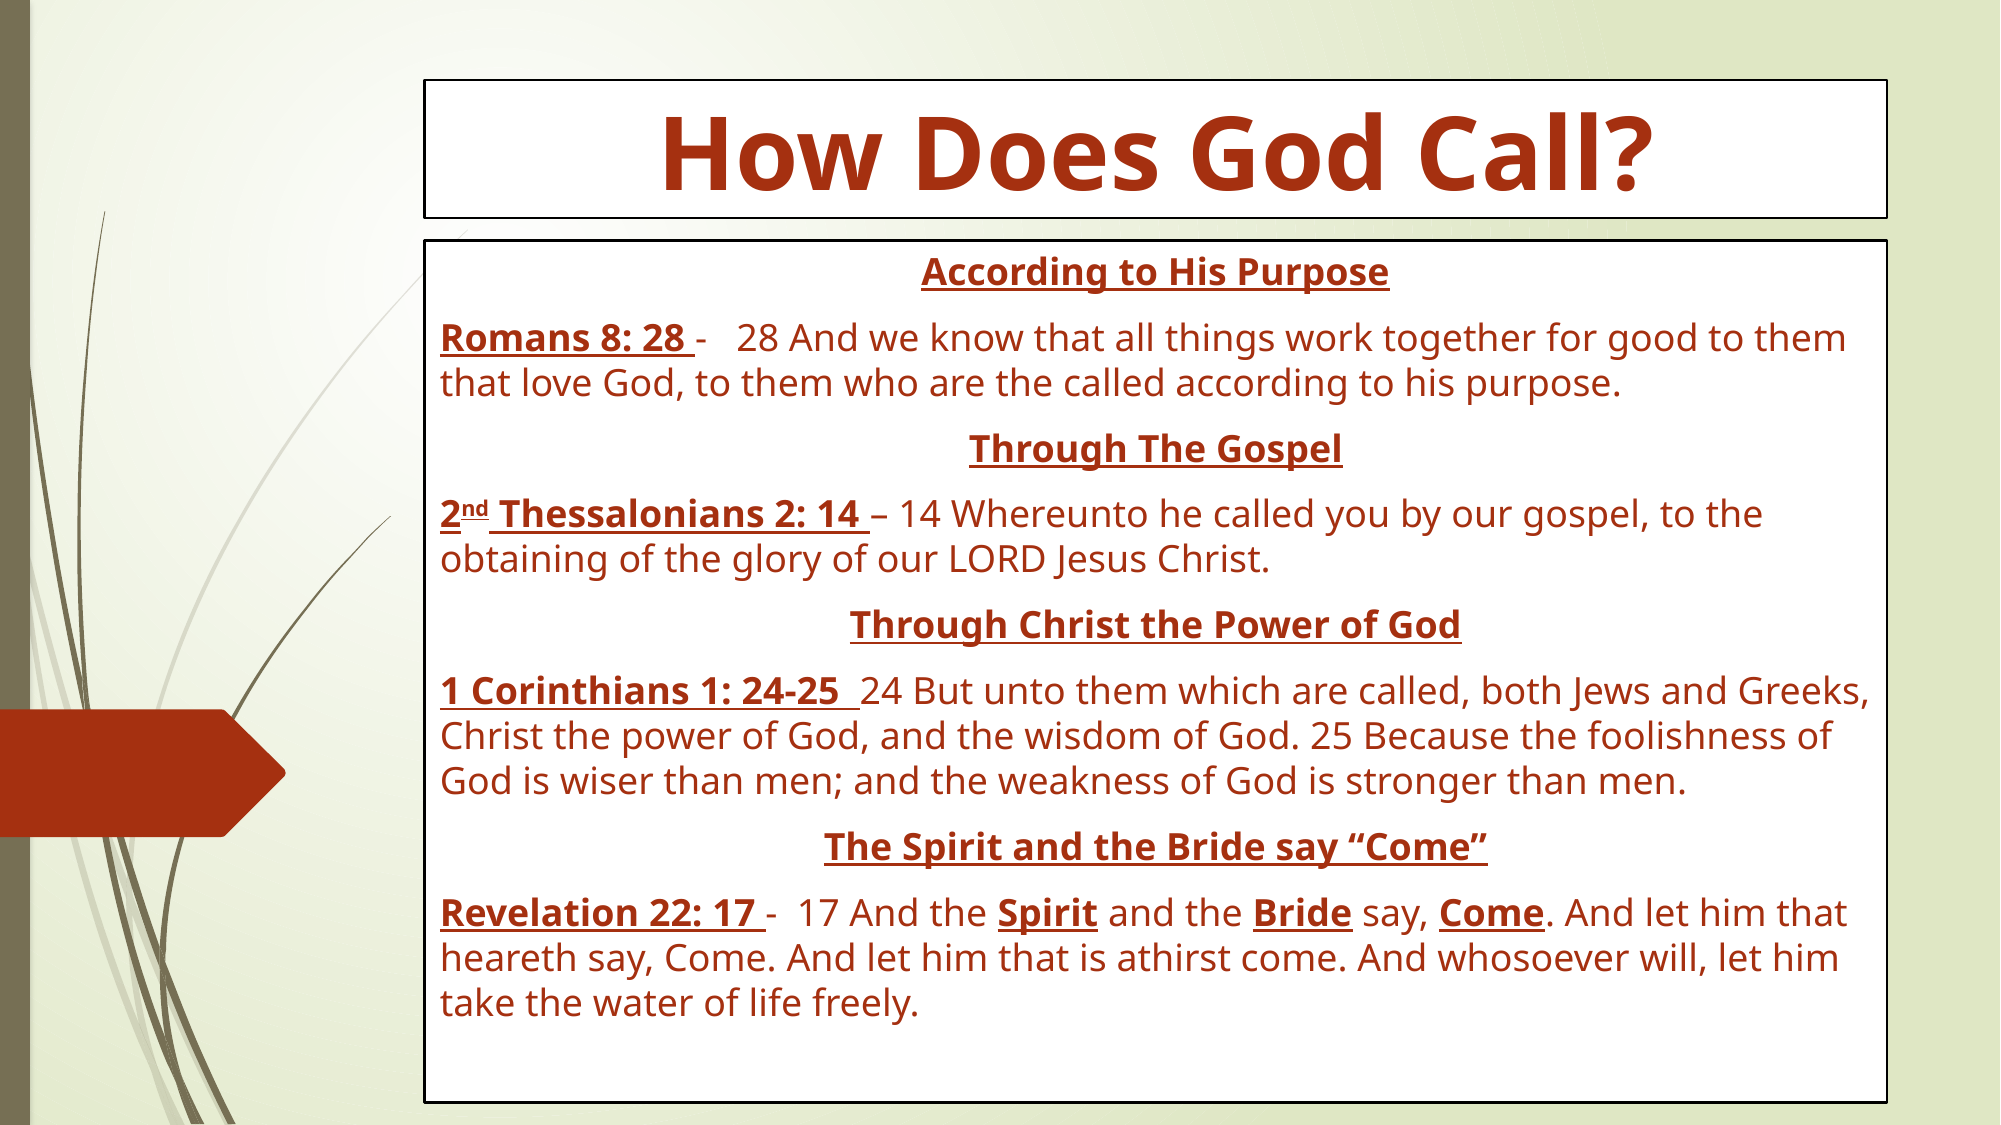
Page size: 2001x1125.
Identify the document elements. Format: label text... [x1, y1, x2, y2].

title How Does God Call? [423, 79, 1888, 219]
subtitle According to His Purpose Romans 8: 28 - 28 And we know that all things work together for good to them that love God, to them who are the called according to his purpose. Through The Gospel 2nd Thessalonians 2: 14 – 14 Whereunto he called you by our gospel, to the obtaining of the glory of our LORD Jesus Christ. Through Christ the Power of God 1 Corinthians 1: 24-25 24 But unto them which are called, both Jews and Greeks, Christ the power of God, and the wisdom of God. 25 Because the foolishness of God is wiser than men; and the weakness of God is stronger than men. The Spirit and the Bride say “Come” Revelation 22: 17 - 17 And the Spirit and the Bride say, Come. And let him that heareth say, Come. And let him that is athirst come. And whosoever will, let him take the water of life freely. [423, 239, 1888, 1104]
